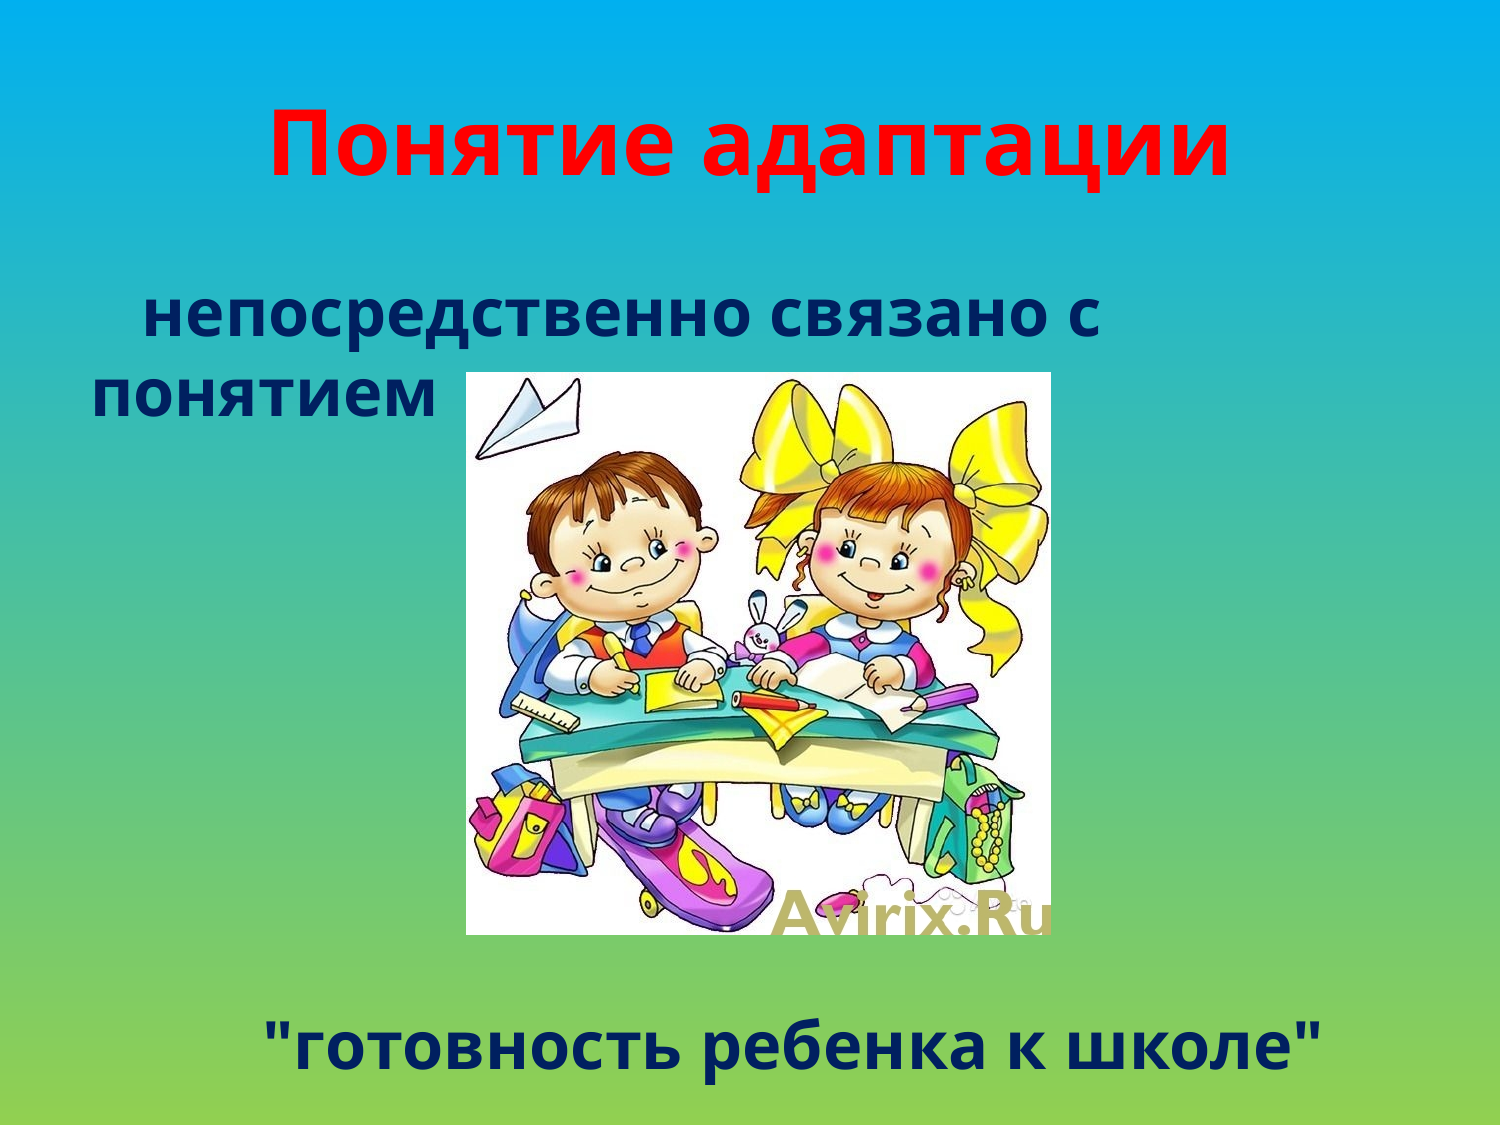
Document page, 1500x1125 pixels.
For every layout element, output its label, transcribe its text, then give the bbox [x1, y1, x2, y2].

picture [466, 372, 1051, 935]
list непосредственно связано с понятием "готовность ребенка к школе" [75, 262, 1425, 1047]
title Понятие адаптации [75, 45, 1425, 233]
